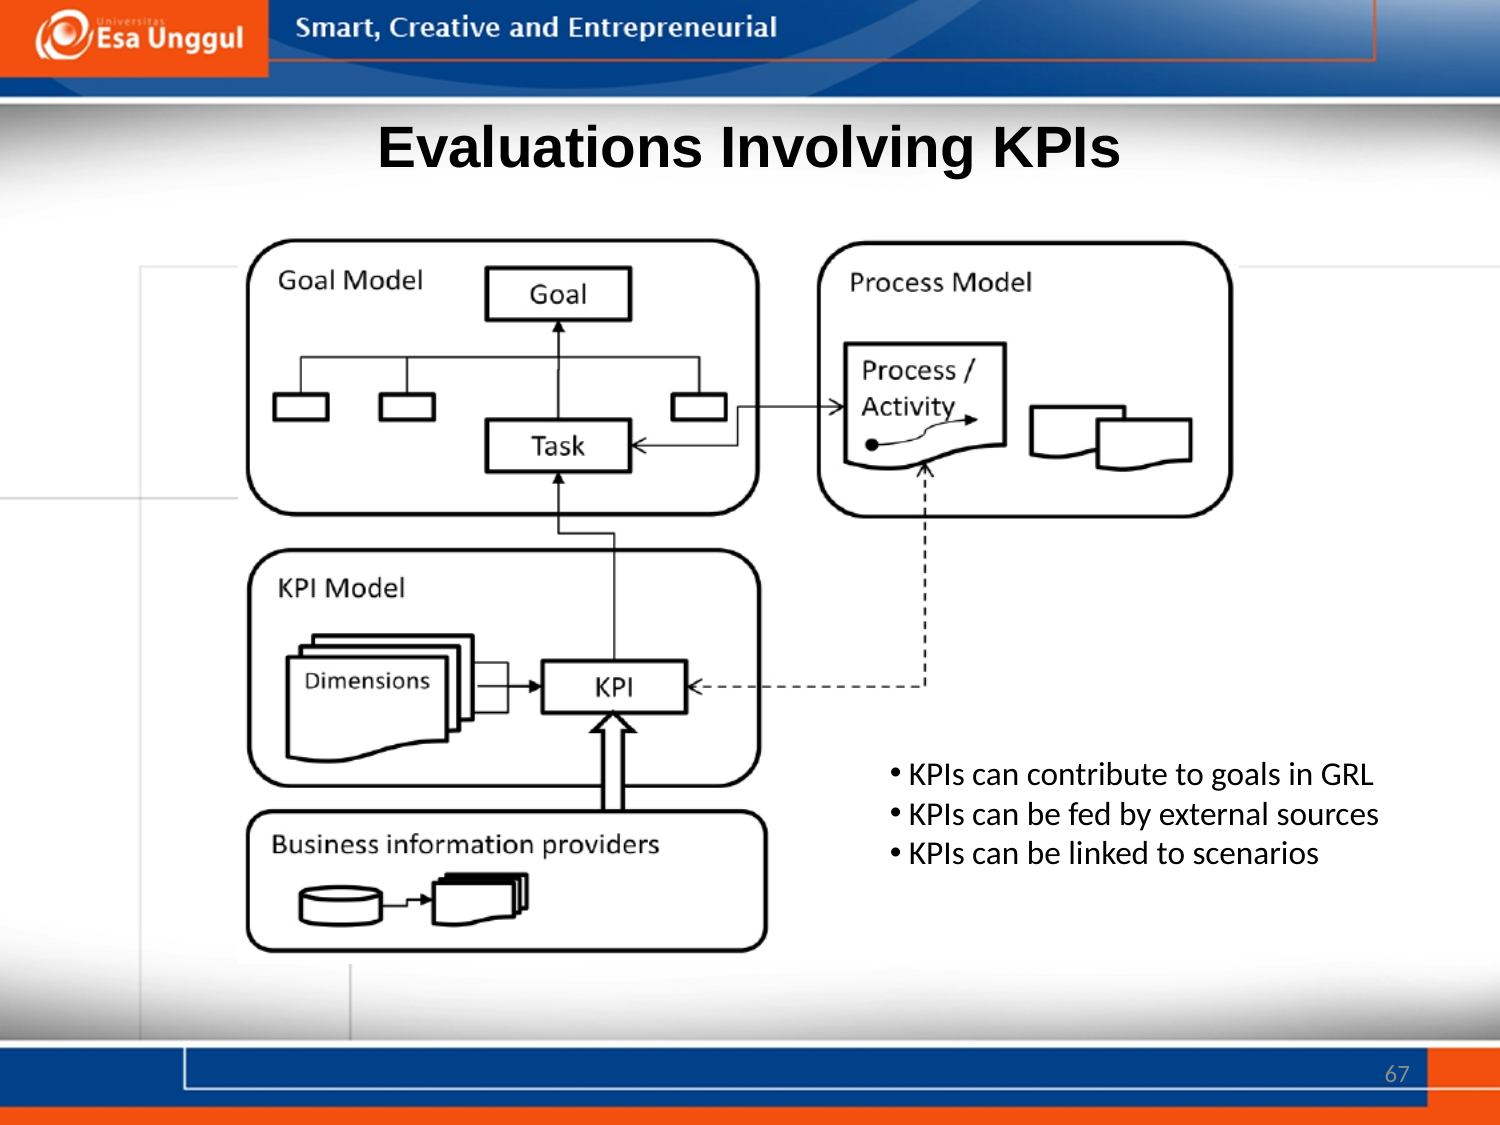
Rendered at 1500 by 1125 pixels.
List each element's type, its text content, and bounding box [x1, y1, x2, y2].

text_box KPIs can contribute to goals in GRL KPIs can be fed by external sources KPIs can be linked to scenarios [1244, 744, 1395, 919]
slide_number 67 [1074, 1042, 1425, 1103]
picture [0, 0, 1500, 1125]
title Evaluations Involving KPIs [19, 94, 1481, 195]
